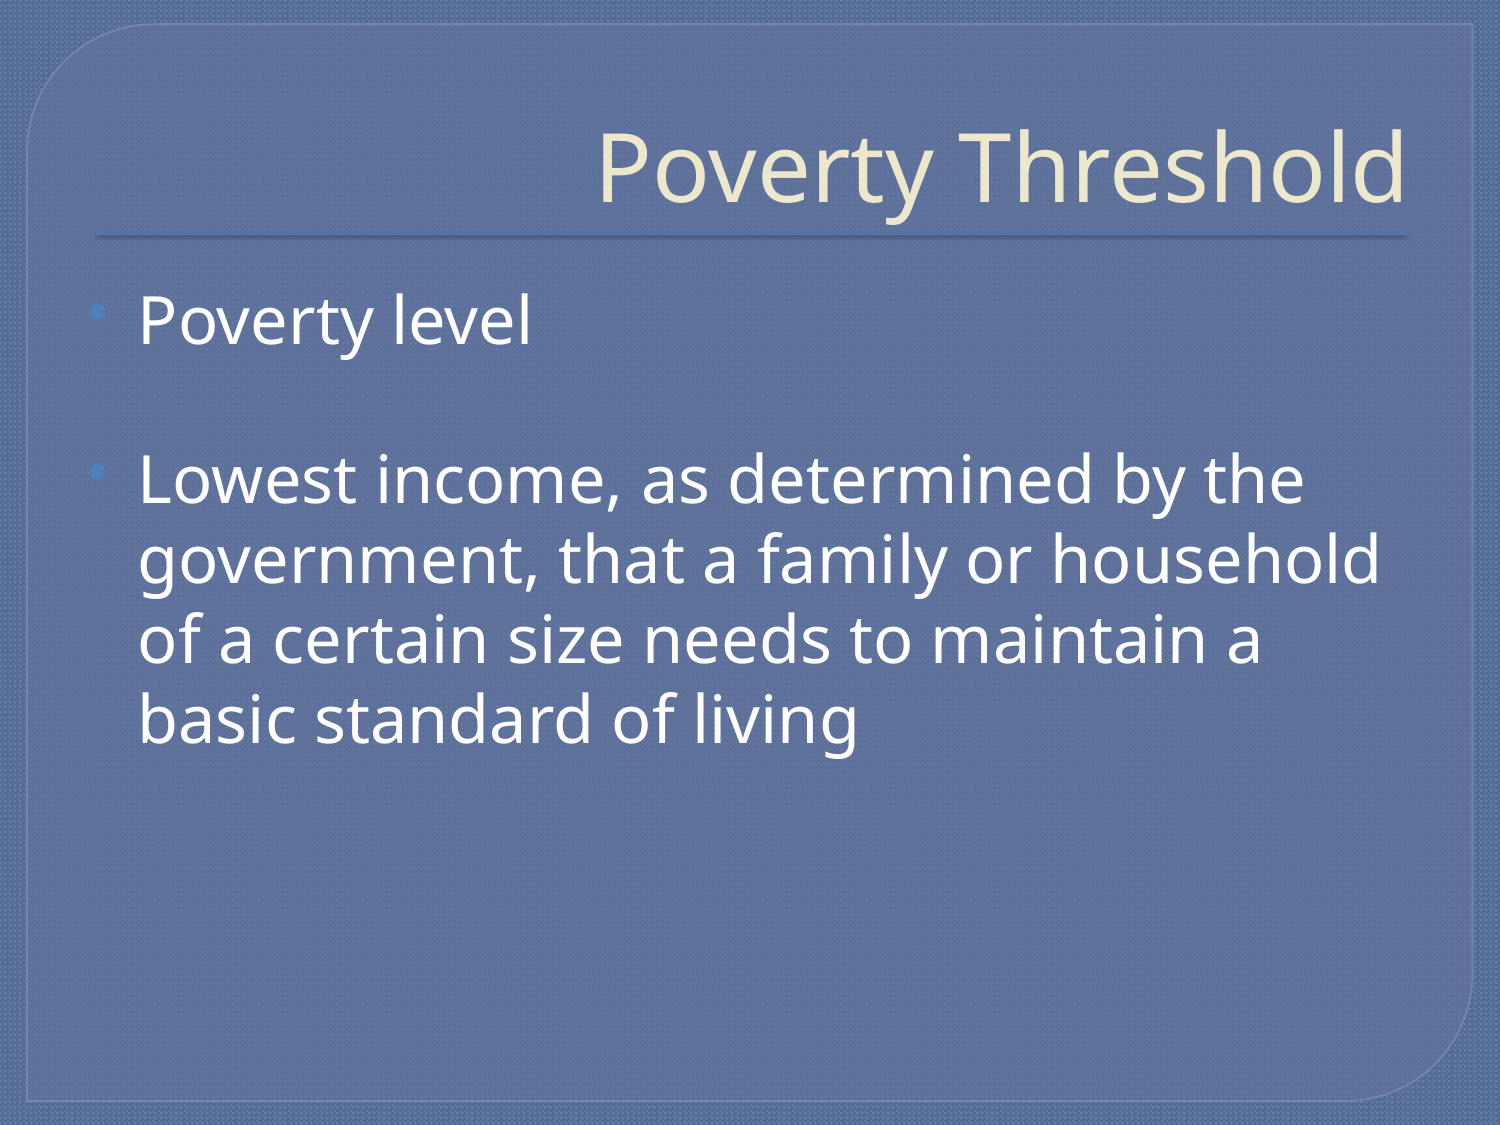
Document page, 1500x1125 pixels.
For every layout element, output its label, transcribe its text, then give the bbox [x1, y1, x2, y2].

title Poverty Threshold [75, 41, 1425, 230]
list Poverty level Lowest income, as determined by the government, that a family or household of a certain size needs to maintain a basic standard of living [75, 270, 1425, 1013]
